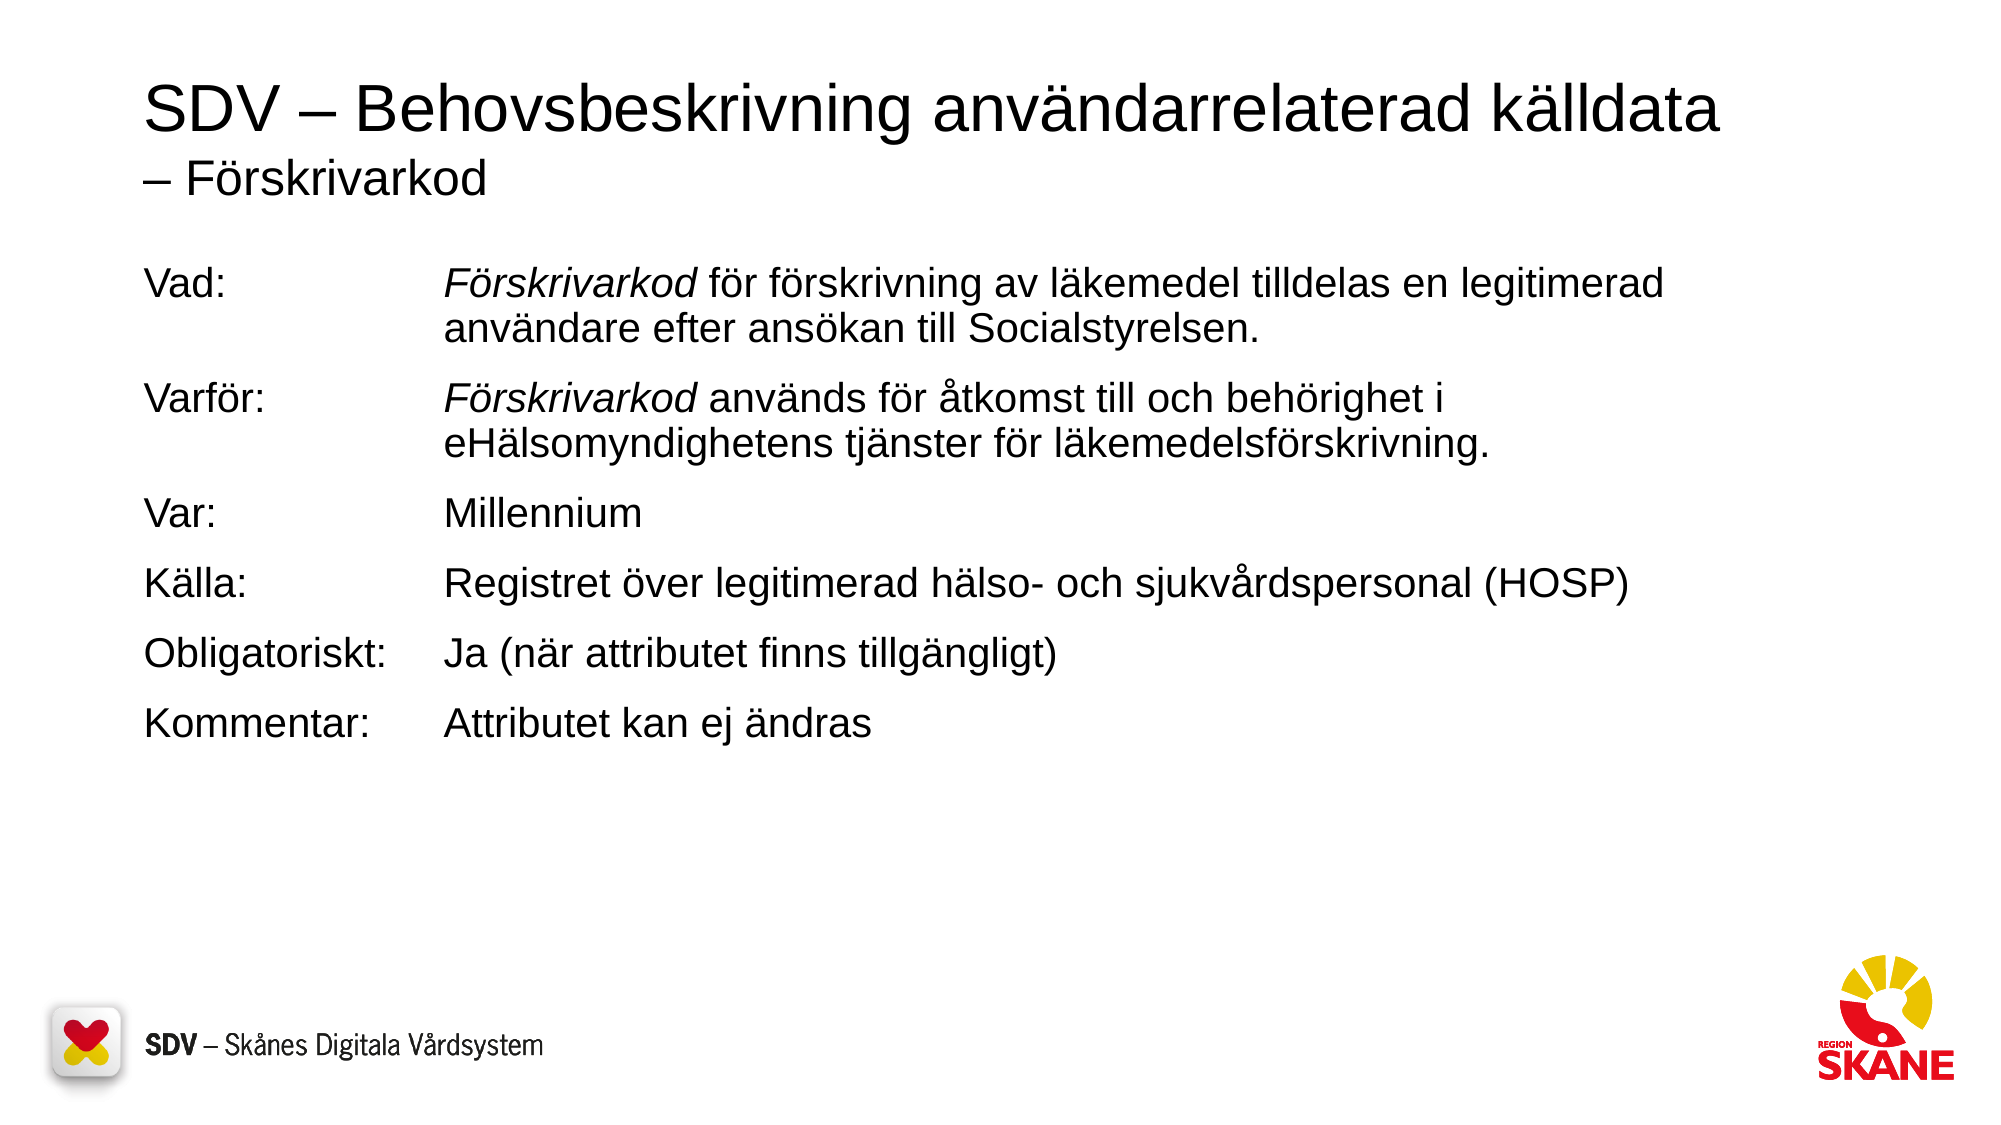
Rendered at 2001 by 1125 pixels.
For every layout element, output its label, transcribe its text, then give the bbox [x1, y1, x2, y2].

picture [6, 975, 570, 1119]
title SDV – Behovsbeskrivning användarrelaterad källdata – Förskrivarkod [143, 65, 1857, 136]
list Vad: Förskrivarkod för förskrivning av läkemedel tilldelas en legitimerad användare efter ansökan till Socialstyrelsen. Varför: Förskrivarkod används för åtkomst till och behörighet i eHälsomyndighetens tjänster för läkemedelsförskrivning. Var: Millennium Källa: Registret över legitimerad hälso- och sjukvårdspersonal (HOSP) Obligatoriskt: Ja (när attributet finns tillgängligt) Kommentar: Attributet kan ej ändras [143, 261, 1825, 1020]
